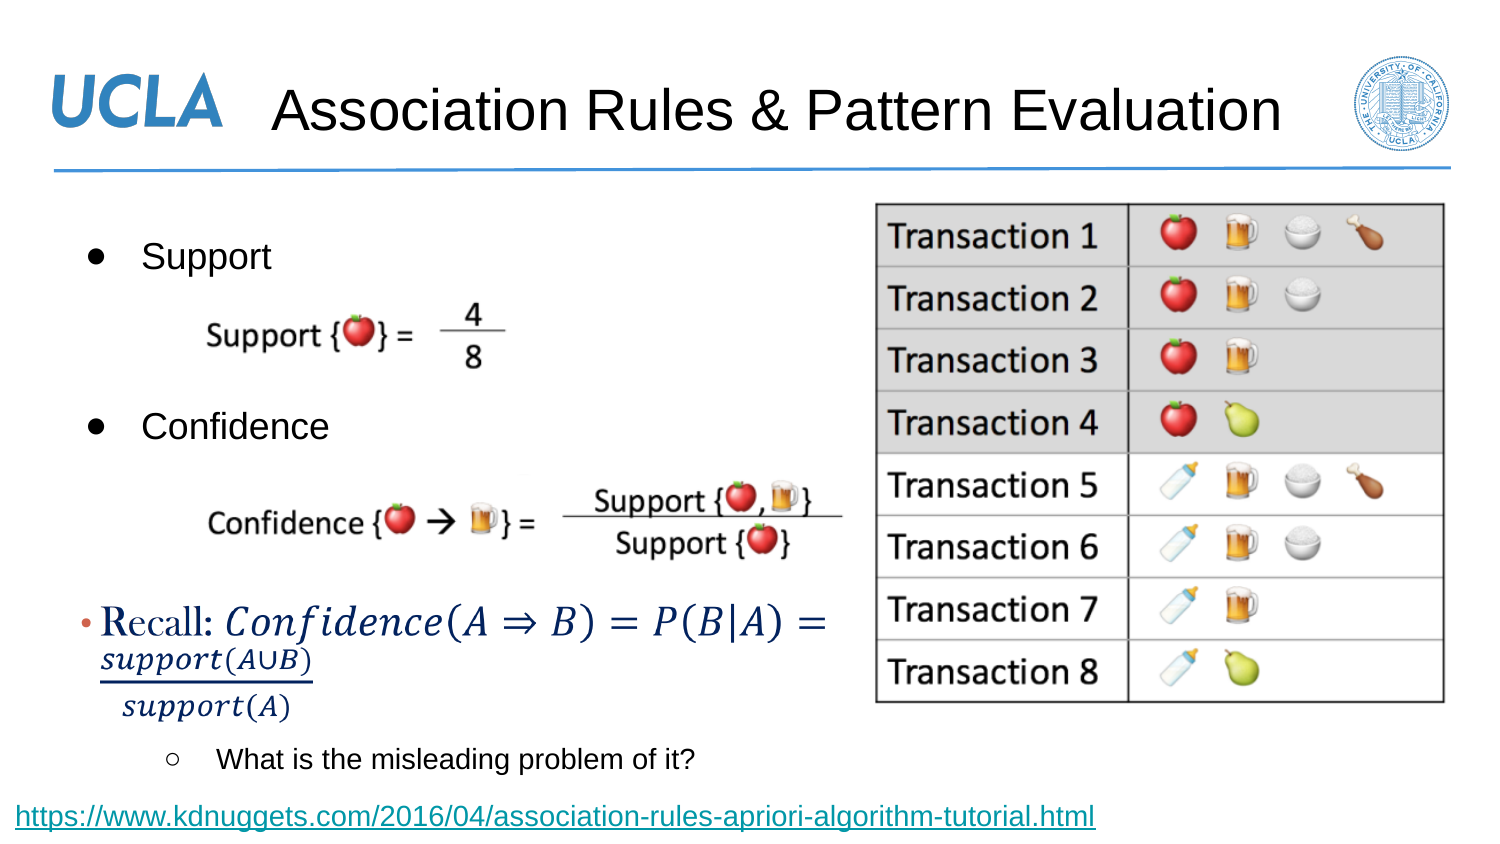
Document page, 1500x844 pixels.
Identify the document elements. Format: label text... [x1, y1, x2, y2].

picture [202, 293, 514, 379]
text_box https://www.kdnuggets.com/2016/04/association-rules-apriori-algorithm-tutorial.html [0, 786, 1500, 844]
picture [68, 594, 864, 730]
picture [871, 197, 1450, 709]
picture [50, 70, 224, 129]
picture [1354, 56, 1450, 152]
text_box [53, 167, 1452, 171]
list Support Confidence What is the misleading problem of it? [51, 210, 880, 802]
picture [202, 474, 846, 569]
title Association Rules & Pattern Evaluation [228, 56, 1327, 151]
